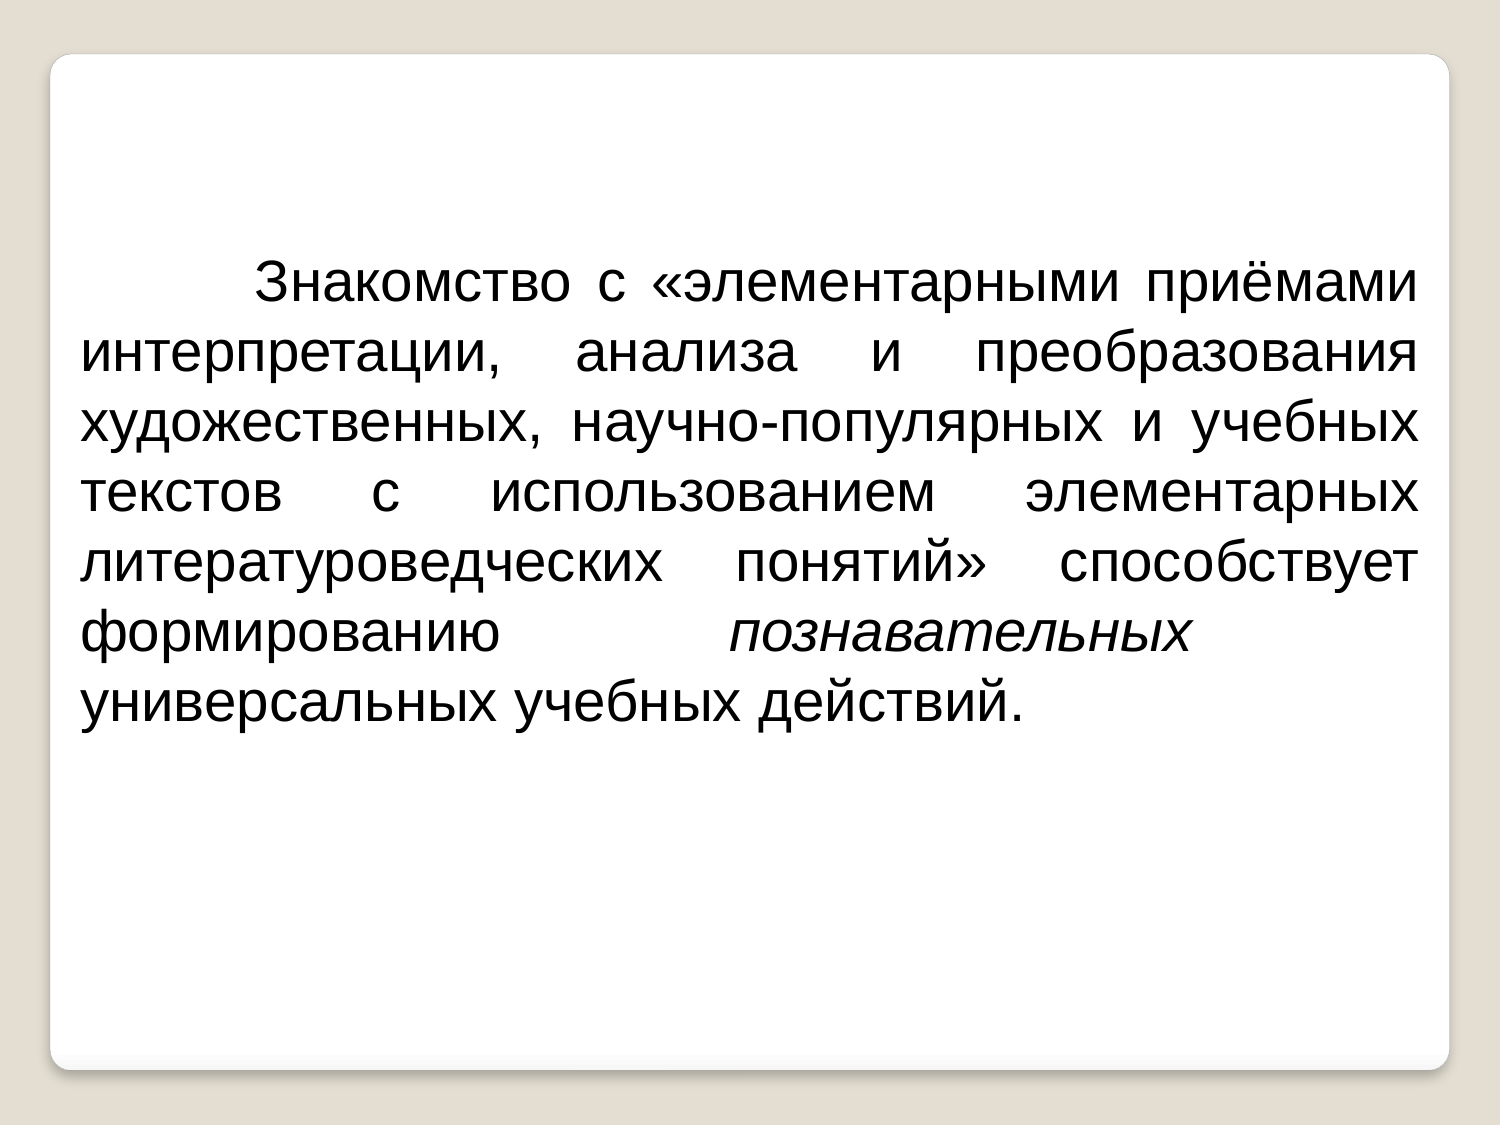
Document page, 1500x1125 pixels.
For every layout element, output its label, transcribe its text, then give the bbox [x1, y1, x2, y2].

text_box Знакомство с «элементарными приёмами интерпретации, анализа и преобразования художественных, научно-популярных и учебных текстов с использованием элементарных литературоведческих понятий» способствует формированию познавательных универсальных учебных действий. [64, 235, 1436, 741]
